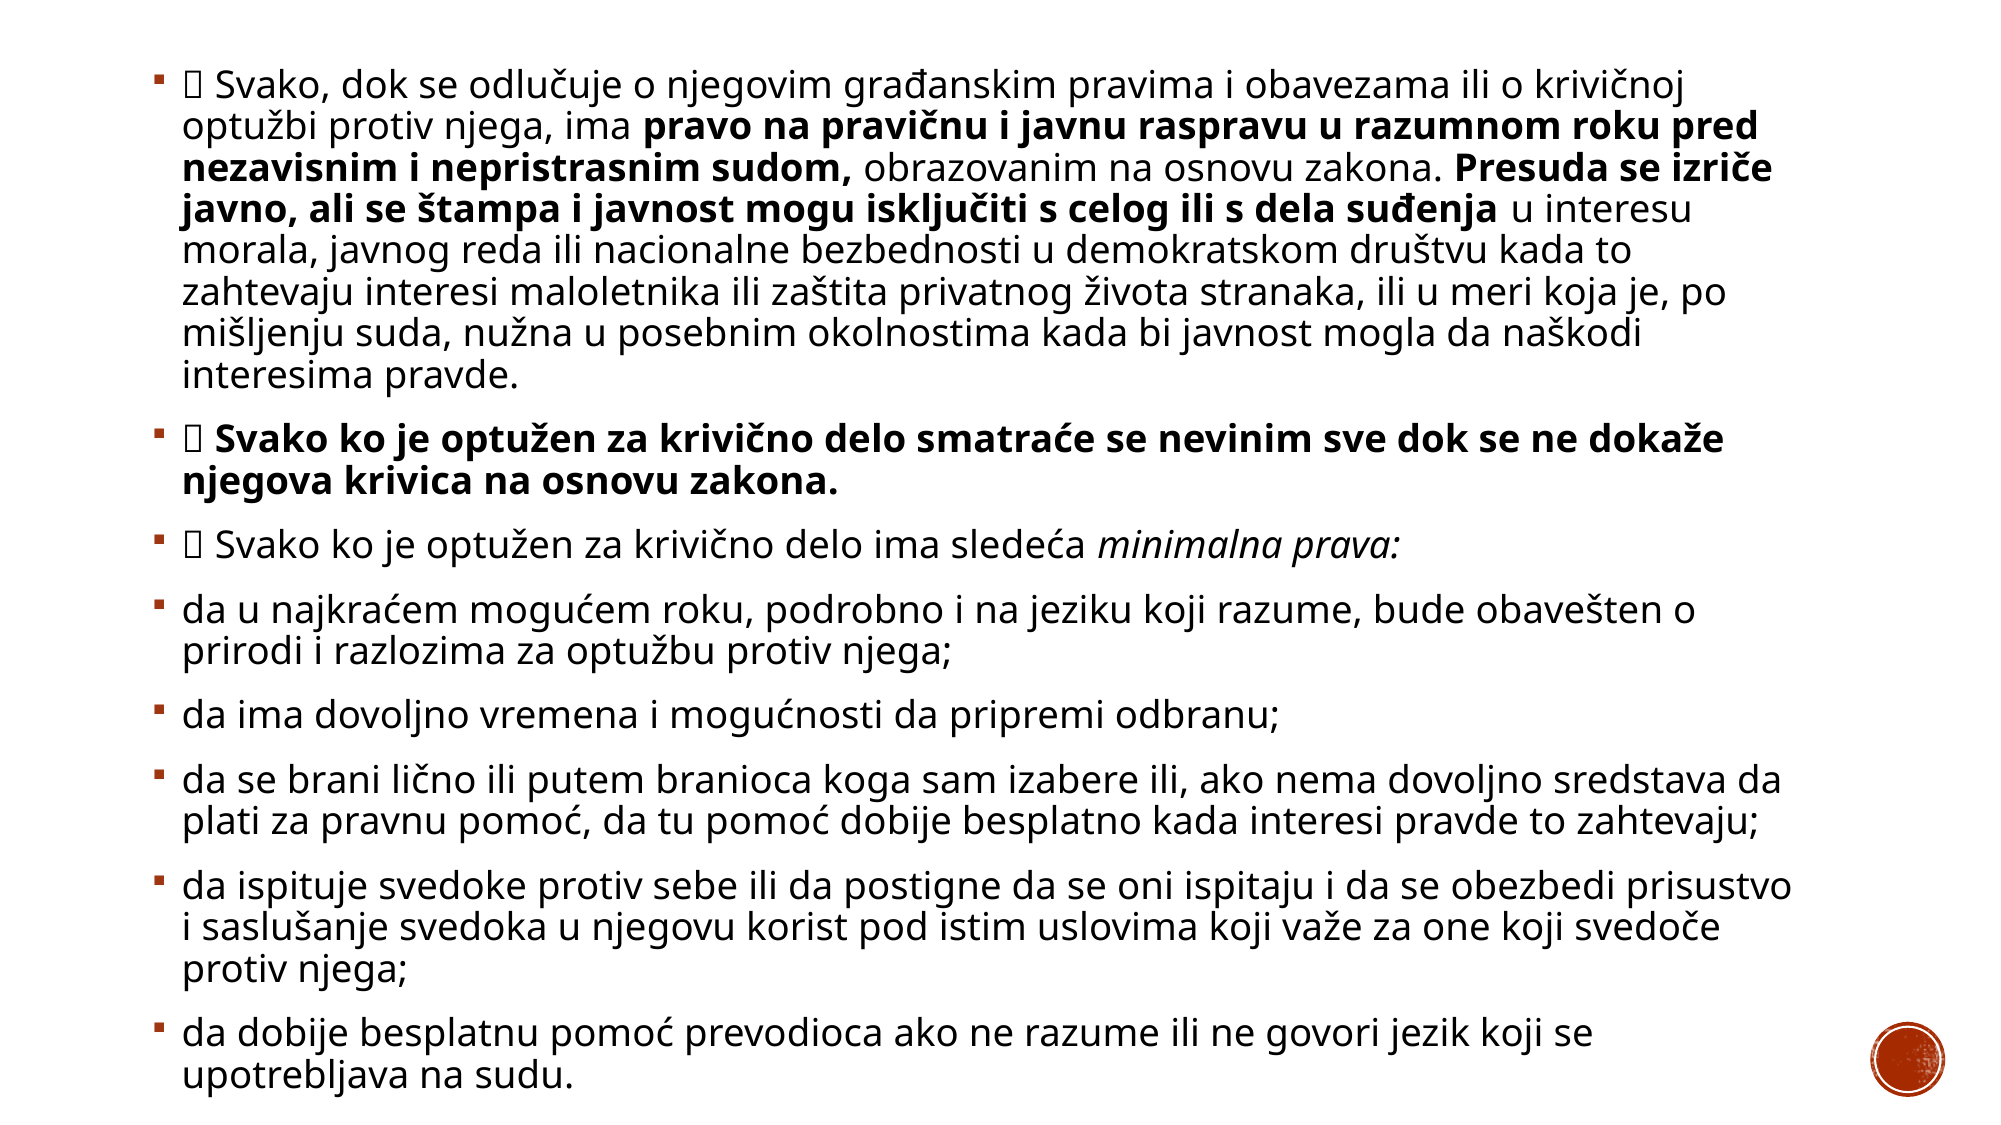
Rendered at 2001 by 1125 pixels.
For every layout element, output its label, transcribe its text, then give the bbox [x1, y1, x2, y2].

list  Svako, dok se odlučuje o njegovim građanskim pravima i obavezama ili o krivičnoj optužbi protiv njega, ima pravo na pravičnu i javnu raspravu u razumnom roku pred nezavisnim i nepristrasnim sudom, obrazovanim na osnovu zakona. Presuda se izriče javno, ali se štampa i javnost mogu isključiti s celog ili s dela suđenja u interesu morala, javnog reda ili nacionalne bezbednosti u demokratskom društvu kada to zahtevaju interesi maloletnika ili zaštita privatnog života stranaka, ili u meri koja je, po mišljenju suda, nužna u posebnim okolnostima kada bi javnost mogla da naškodi interesima pravde.  Svako ko je optužen za krivično delo smatraće se nevinim sve dok se ne dokaže njegova krivica na osnovu zakona.  Svako ko je optužen za krivično delo ima sledeća minimalna prava: da u najkraćem mogućem roku, podrobno i na jeziku koji razume, bude obavešten o prirodi i razlozima za optužbu protiv njega; da ima dovoljno vremena i mogućnosti da pripremi odbranu; da se brani lično ili putem branioca koga sam izabere ili, ako nema dovoljno sredstava da plati za pravnu pomoć, da tu pomoć dobije besplatno kada interesi pravde to zahtevaju; da ispituje svedoke protiv sebe ili da postigne da se oni ispitaju i da se obezbedi prisustvo i saslušanje svedoka u njegovu korist pod istim uslovima koji važe za one koji svedoče protiv njega; da dobije besplatnu pomoć prevodioca ako ne razume ili ne govori jezik koji se upotrebljava na sudu. [136, 57, 1822, 1125]
